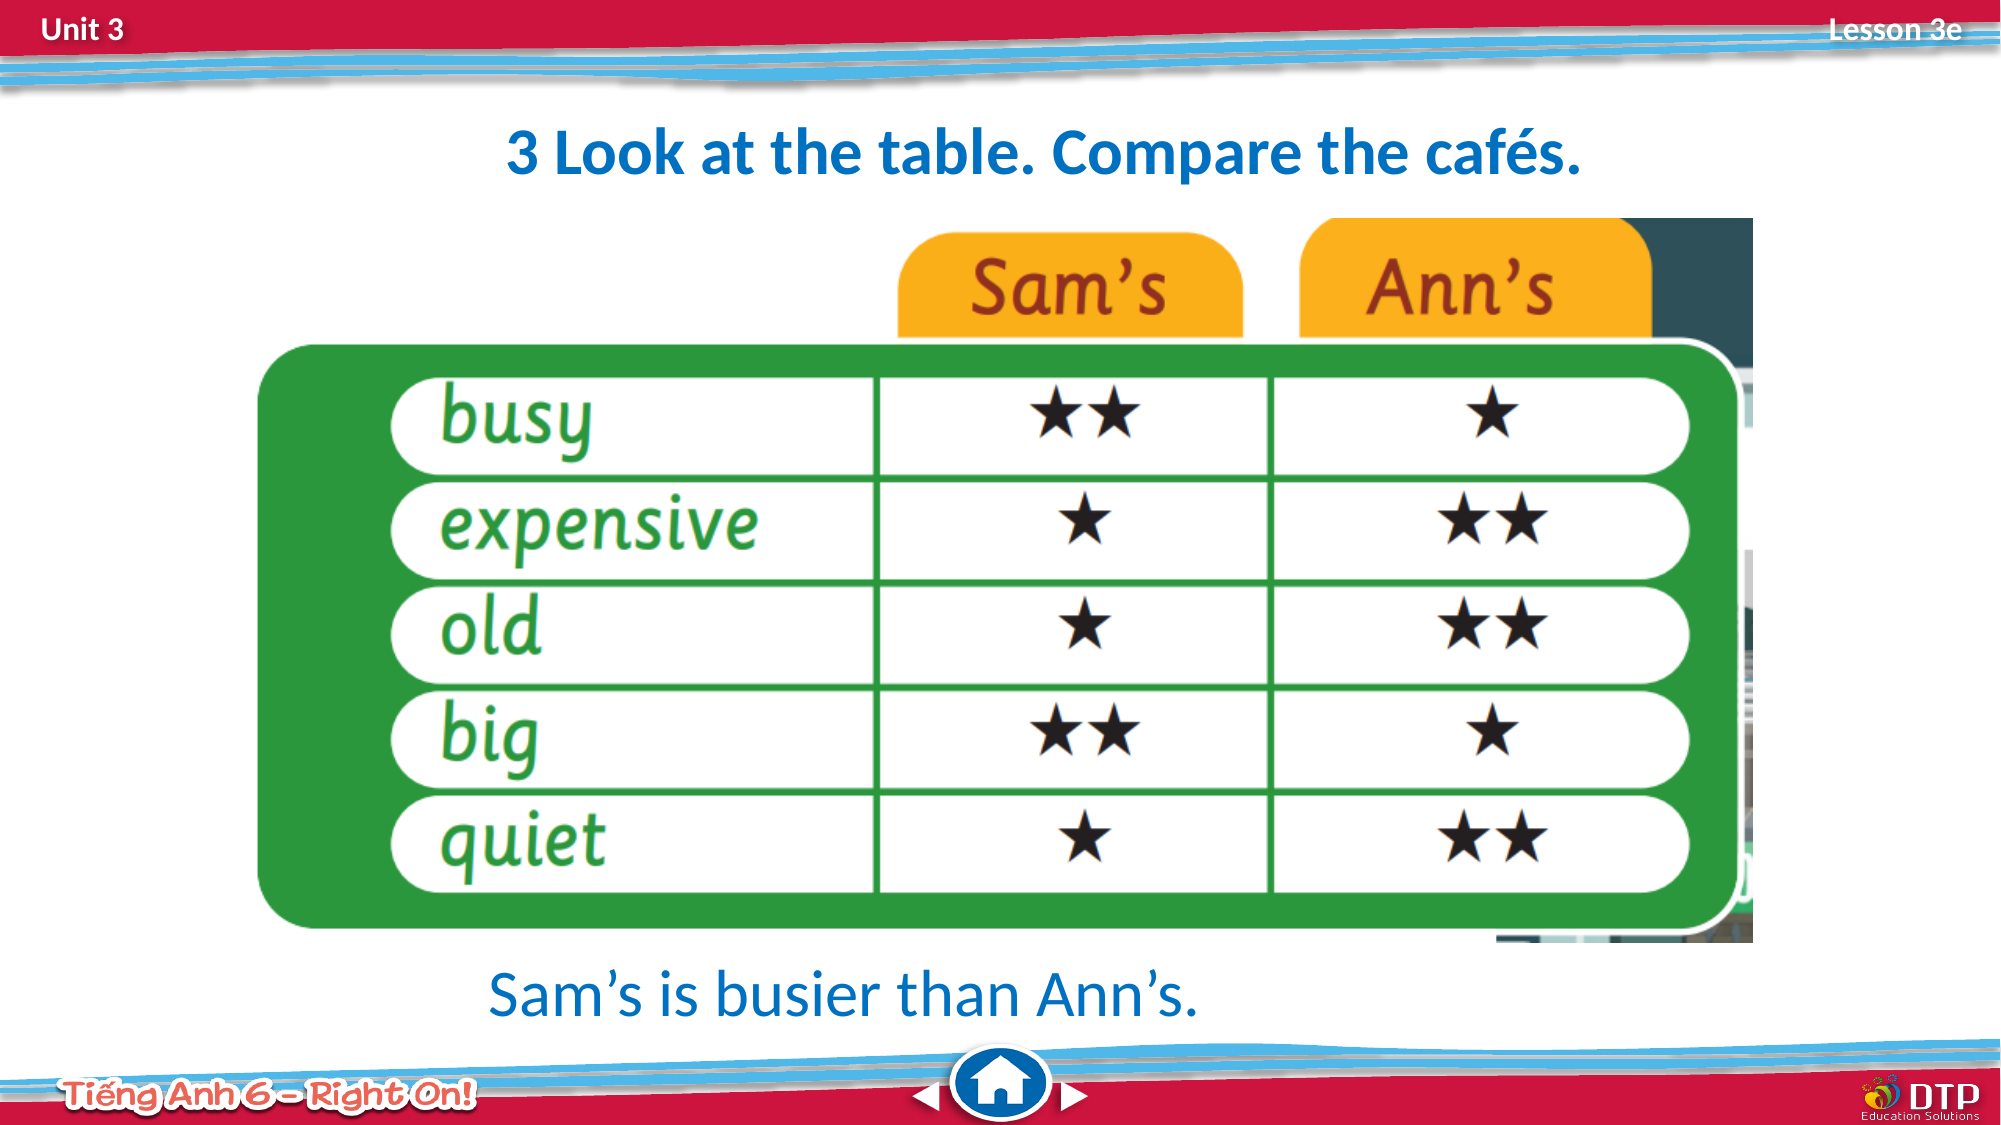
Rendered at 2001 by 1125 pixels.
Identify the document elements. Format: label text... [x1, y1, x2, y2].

text_box 3 Look at the table. Compare the cafés. [490, 100, 1599, 195]
text_box Sam’s is busier than Ann’s. [474, 943, 1216, 1037]
picture [0, 0, 2000, 1125]
